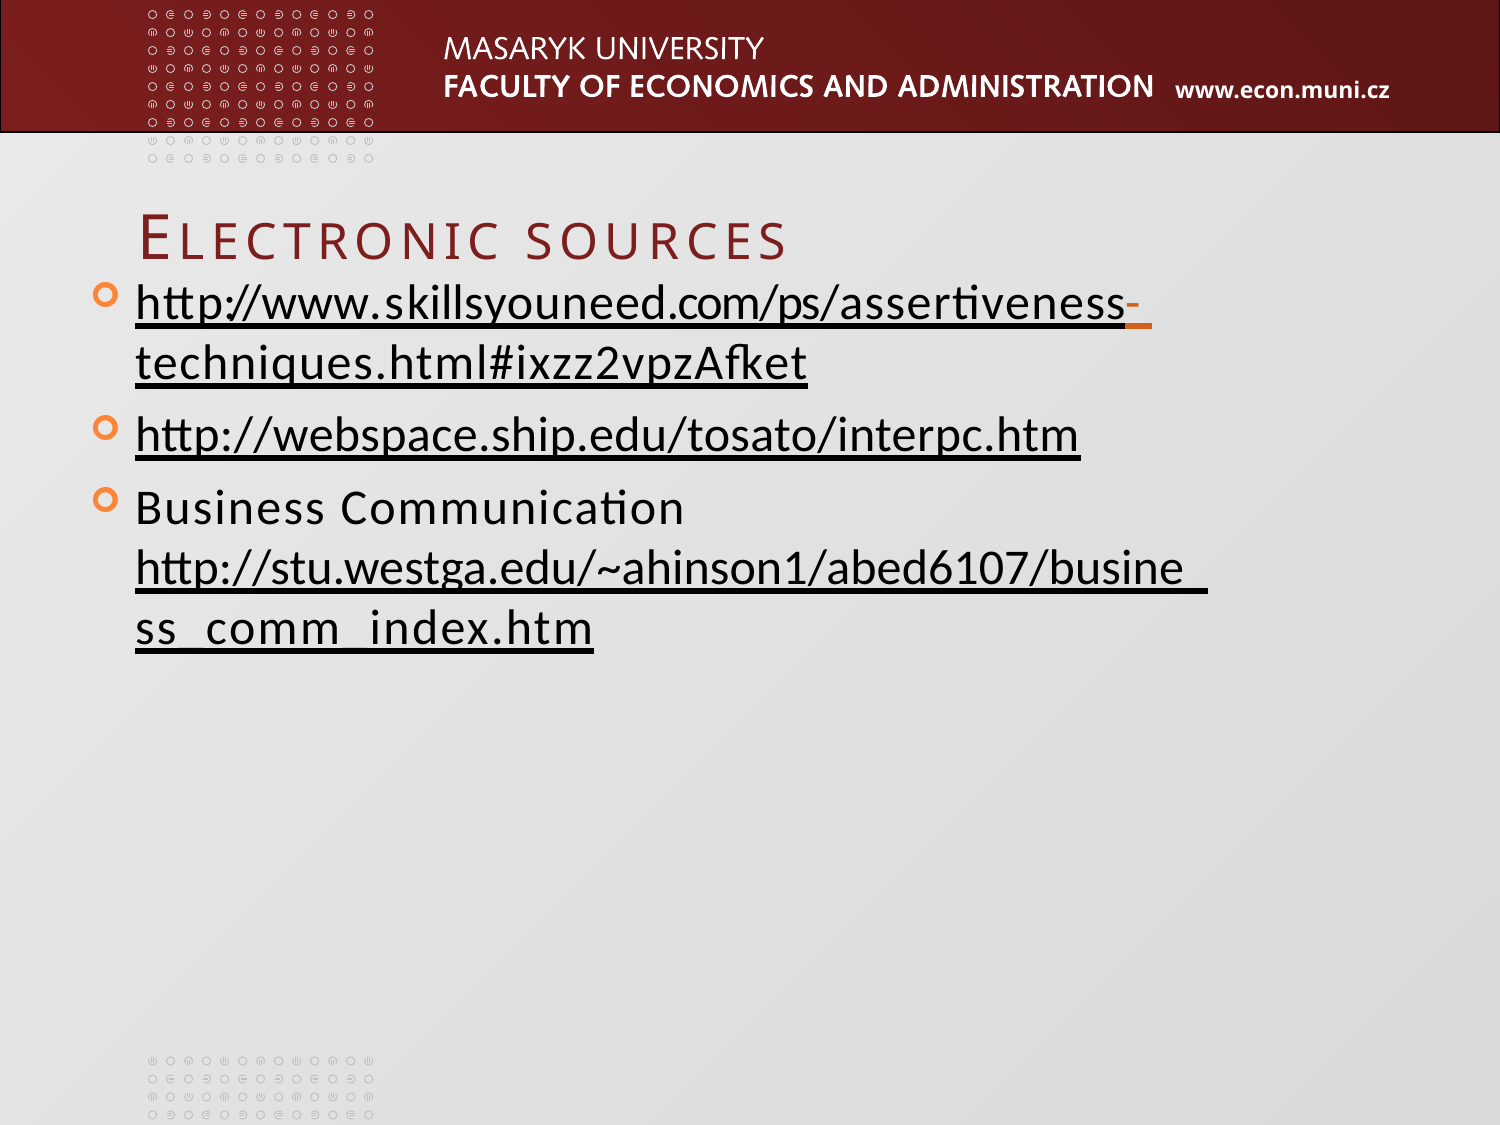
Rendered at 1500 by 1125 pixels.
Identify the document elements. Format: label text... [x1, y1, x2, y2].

title ELECTRONIC SOURCES [135, 113, 1411, 385]
text_box http://www.skillsyouneed.com/ps/assertiveness- techniques.html#ixzz2vpzAfket http://webspace.ship.edu/tosato/interpc.htm Business Communication http://stu.westga.edu/~ahinson1/abed6107/busine ss_comm_index.htm [87, 269, 1280, 744]
